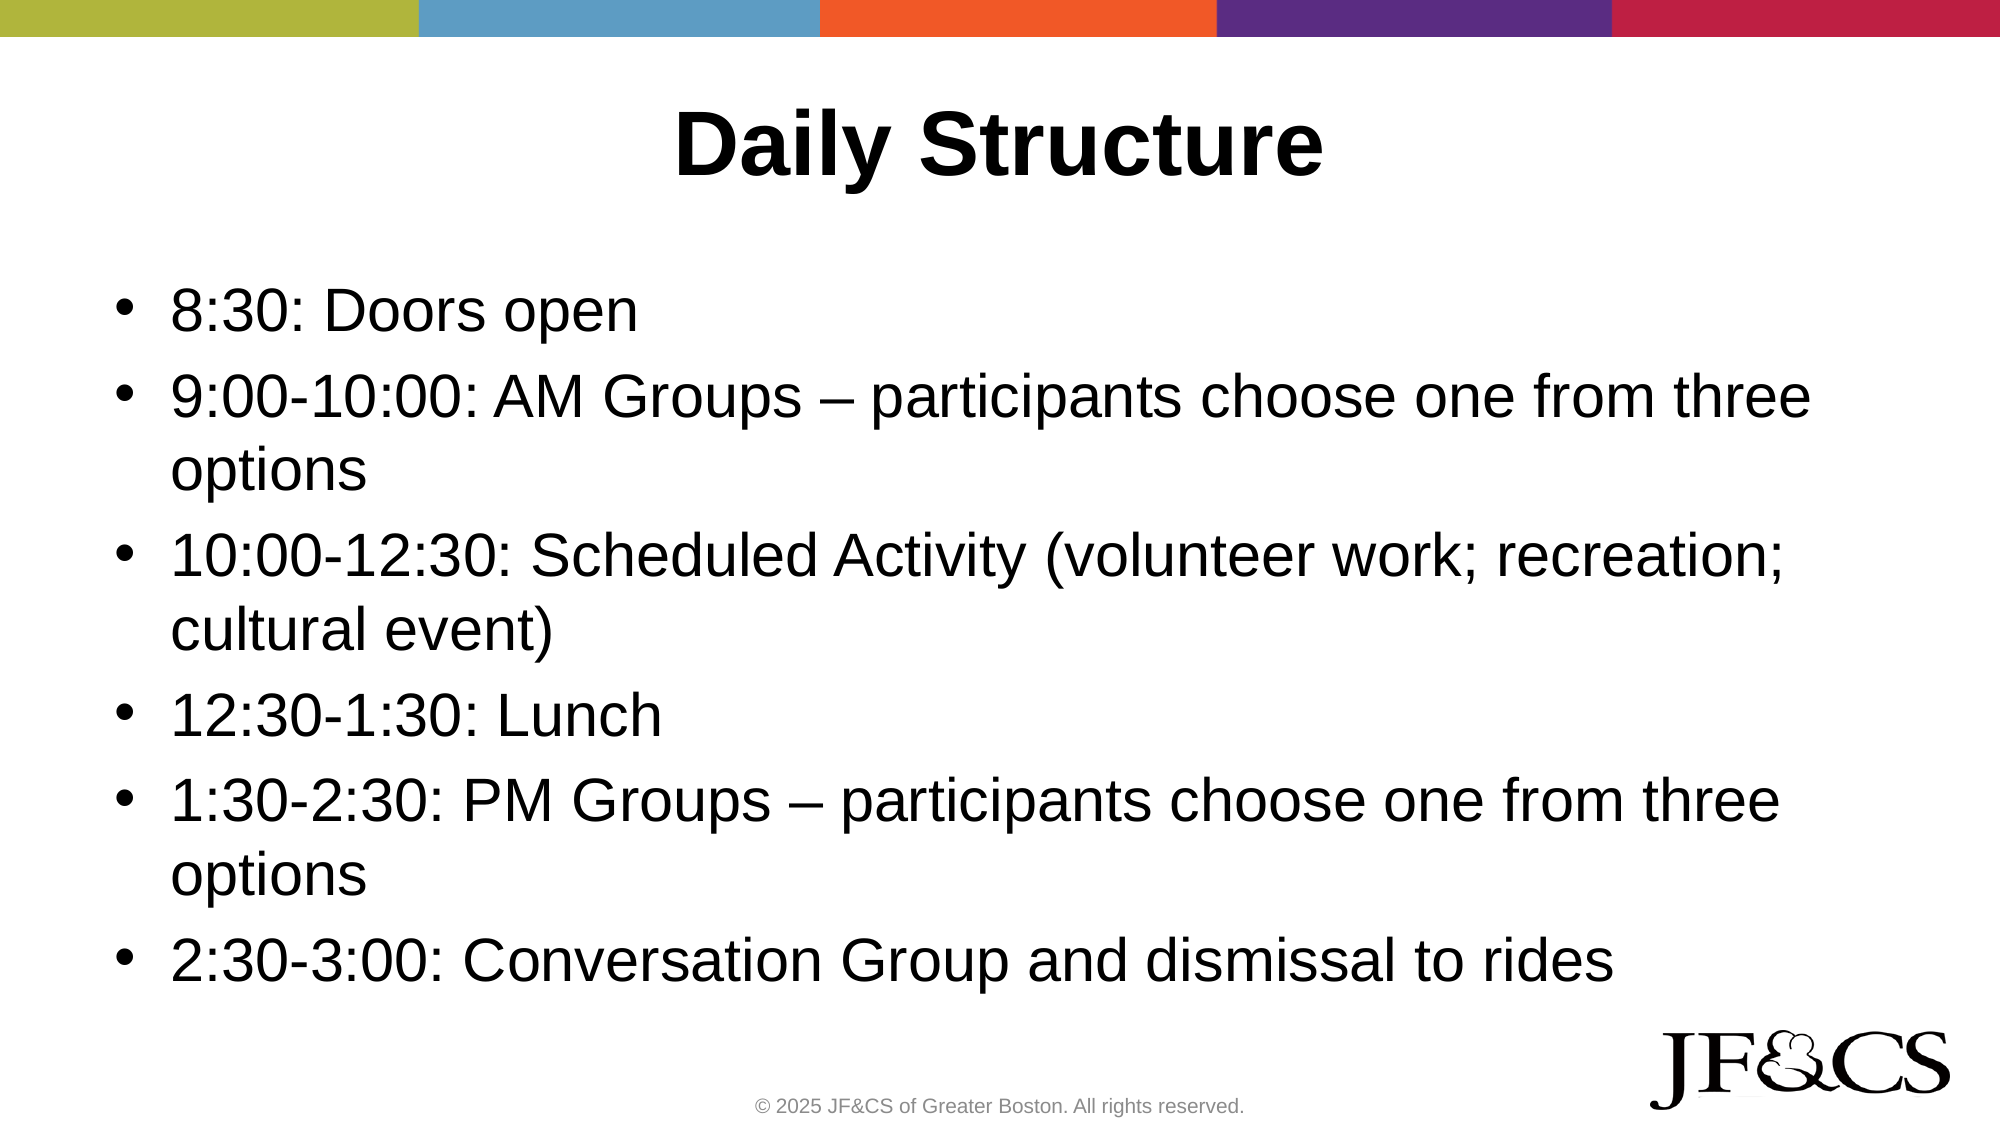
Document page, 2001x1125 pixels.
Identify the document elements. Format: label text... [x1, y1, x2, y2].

picture [1650, 1030, 1950, 1113]
title Daily Structure [99, 45, 1900, 233]
list 8:30: Doors open 9:00-10:00: AM Groups – participants choose one from three options 10:00-12:30: Scheduled Activity (volunteer work; recreation; cultural event) 12:30-1:30: Lunch 1:30-2:30: PM Groups – participants choose one from three options 2:30-3:00: Conversation Group and dismissal to rides [99, 262, 1900, 1005]
picture [0, 0, 2000, 37]
